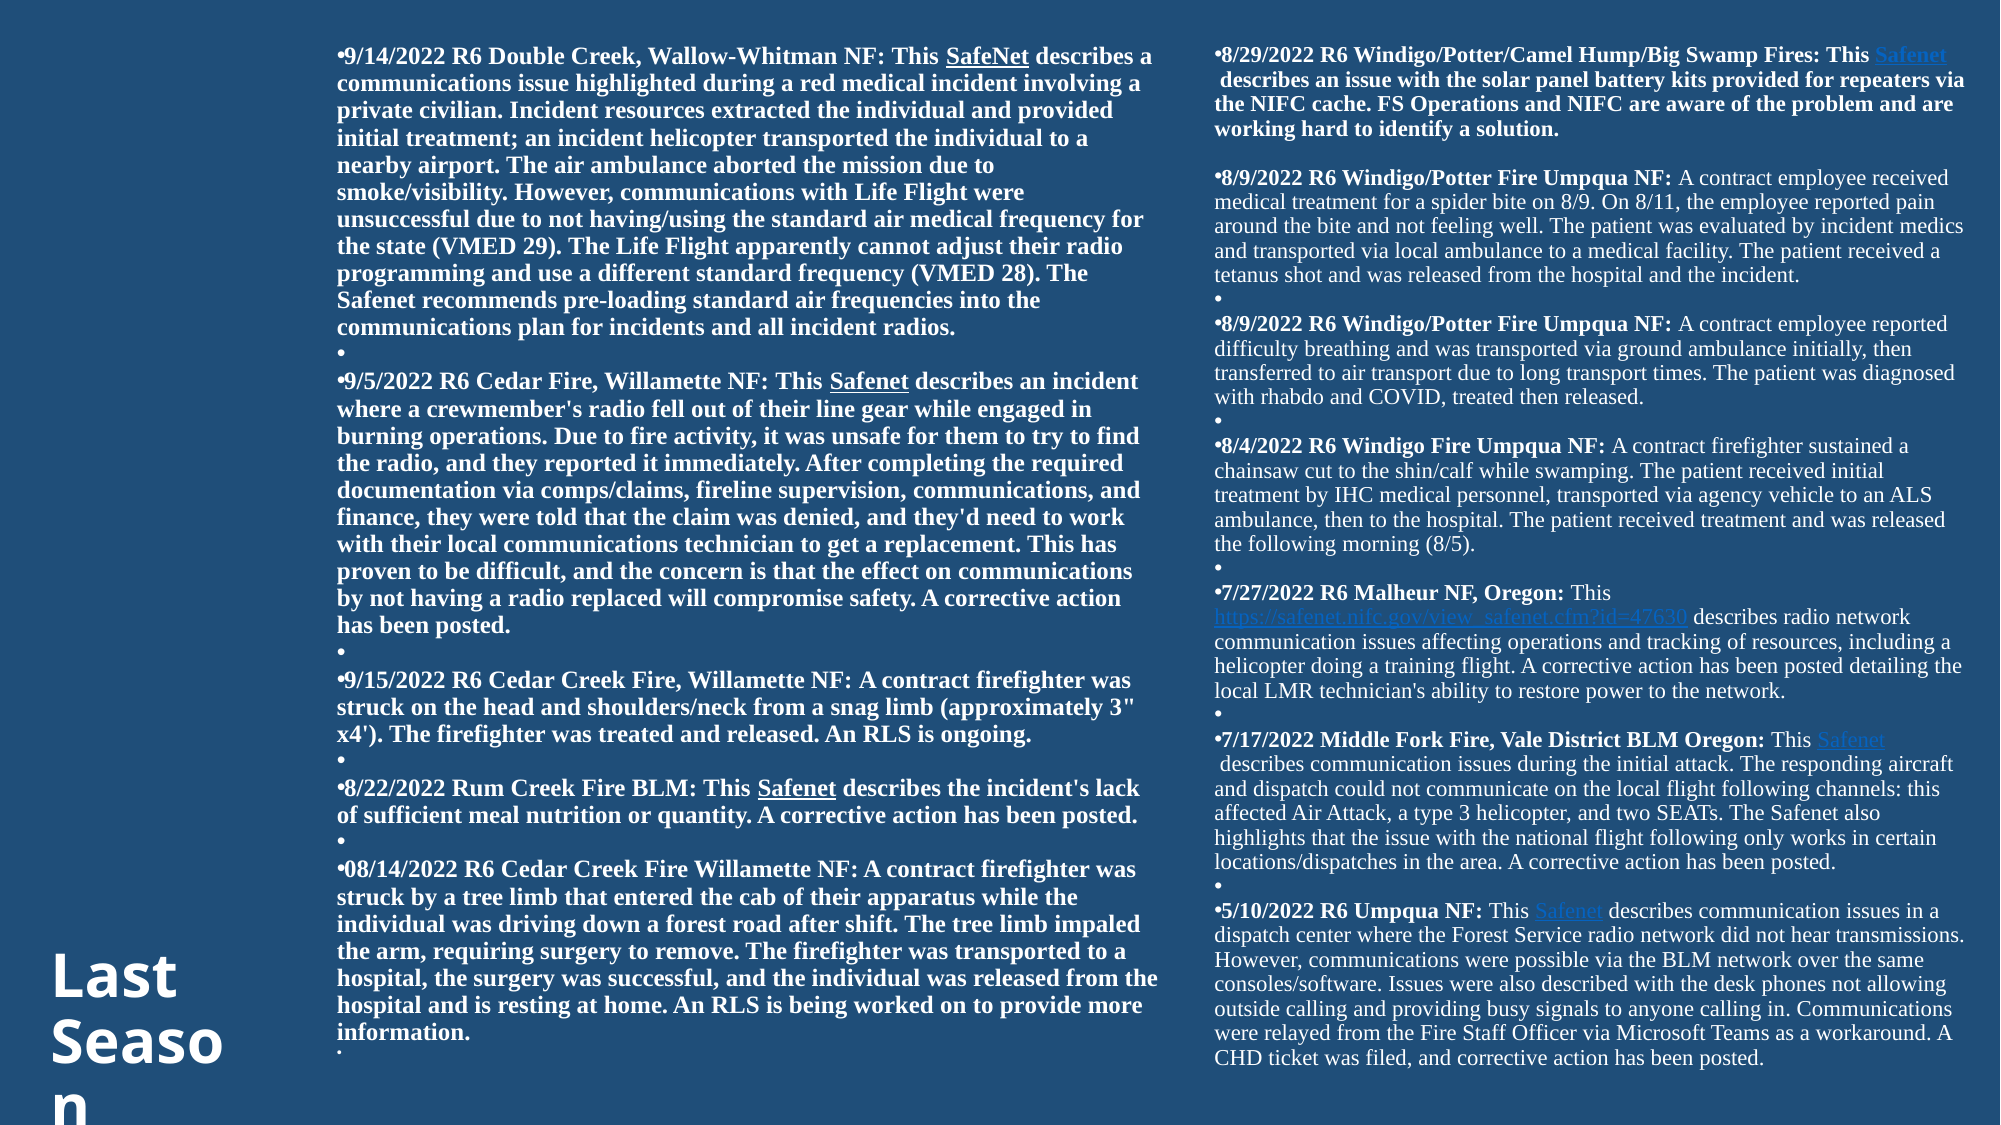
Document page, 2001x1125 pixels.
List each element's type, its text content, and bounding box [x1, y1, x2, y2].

title Last Season [35, 937, 259, 1125]
list 9/14/2022 R6 Double Creek, Wallow-Whitman NF: This SafeNet describes a communications issue highlighted during a red medical incident involving a private civilian. Incident resources extracted the individual and provided initial treatment; an incident helicopter transported the individual to a nearby airport. The air ambulance aborted the mission due to smoke/visibility. However, communications with Life Flight were unsuccessful due to not having/using the standard air medical frequency for the state (VMED 29). The Life Flight apparently cannot adjust their radio programming and use a different standard frequency (VMED 28). The Safenet recommends pre-loading standard air frequencies into the communications plan for incidents and all incident radios. 9/5/2022 R6 Cedar Fire, Willamette NF: This Safenet describes an incident where a crewmember's radio fell out of their line gear while engaged in burning operations. Due to fire activity, it was unsafe for them to try to find the radio, and they reported it immediately. After completing the required documentation via comps/claims, fireline supervision, communications, and finance, they were told that the claim was denied, and they'd need to work with their local communications technician to get a replacement. This has proven to be difficult, and the concern is that the effect on communications by not having a radio replaced will compromise safety. A corrective action has been posted. 9/15/2022 R6 Cedar Creek Fire, Willamette NF: A contract firefighter was struck on the head and shoulders/neck from a snag limb (approximately 3" x4'). The firefighter was treated and released. An RLS is ongoing. 8/22/2022 Rum Creek Fire BLM: This Safenet describes the incident's lack of sufficient meal nutrition or quantity. A corrective action has been posted. 08/14/2022 R6 Cedar Creek Fire Willamette NF: A contract firefighter was struck by a tree limb that entered the cab of their apparatus while the individual was driving down a forest road after shift. The tree limb impaled the arm, requiring surgery to remove. The firefighter was transported to a hospital, the surgery was successful, and the individual was released from the hospital and is resting at home. An RLS is being worked on to provide more information. [321, 35, 1180, 1090]
list 8/29/2022 R6 Windigo/Potter/Camel Hump/Big Swamp Fires: This Safenet describes an issue with the solar panel battery kits provided for repeaters via the NIFC cache. FS Operations and NIFC are aware of the problem and are working hard to identify a solution. 8/9/2022 R6 Windigo/Potter Fire Umpqua NF: A contract employee received medical treatment for a spider bite on 8/9. On 8/11, the employee reported pain around the bite and not feeling well. The patient was evaluated by incident medics and transported via local ambulance to a medical facility. The patient received a tetanus shot and was released from the hospital and the incident. 8/9/2022 R6 Windigo/Potter Fire Umpqua NF: A contract employee reported difficulty breathing and was transported via ground ambulance initially, then transferred to air transport due to long transport times. The patient was diagnosed with rhabdo and COVID, treated then released. 8/4/2022 R6 Windigo Fire Umpqua NF: A contract firefighter sustained a chainsaw cut to the shin/calf while swamping. The patient received initial treatment by IHC medical personnel, transported via agency vehicle to an ALS ambulance, then to the hospital. The patient received treatment and was released the following morning (8/5). 7/27/2022 R6 Malheur NF, Oregon: This https://safenet.nifc.gov/view_safenet.cfm?id=47630 describes radio network communication issues affecting operations and tracking of resources, including a helicopter doing a training flight. A corrective action has been posted detailing the local LMR technician's ability to restore power to the network. 7/17/2022 Middle Fork Fire, Vale District BLM Oregon: This Safenet describes communication issues during the initial attack. The responding aircraft and dispatch could not communicate on the local flight following channels: this affected Air Attack, a type 3 helicopter, and two SEATs. The Safenet also highlights that the issue with the national flight following only works in certain locations/dispatches in the area. A corrective action has been posted. 5/10/2022 R6 Umpqua NF: This Safenet describes communication issues in a dispatch center where the Forest Service radio network did not hear transmissions. However, communications were possible via the BLM network over the same consoles/software. Issues were also described with the desk phones not allowing outside calling and providing busy signals to anyone calling in. Communications were relayed from the Fire Staff Officer via Microsoft Teams as a workaround. A CHD ticket was filed, and corrective action has been posted. [1199, 35, 1981, 1090]
